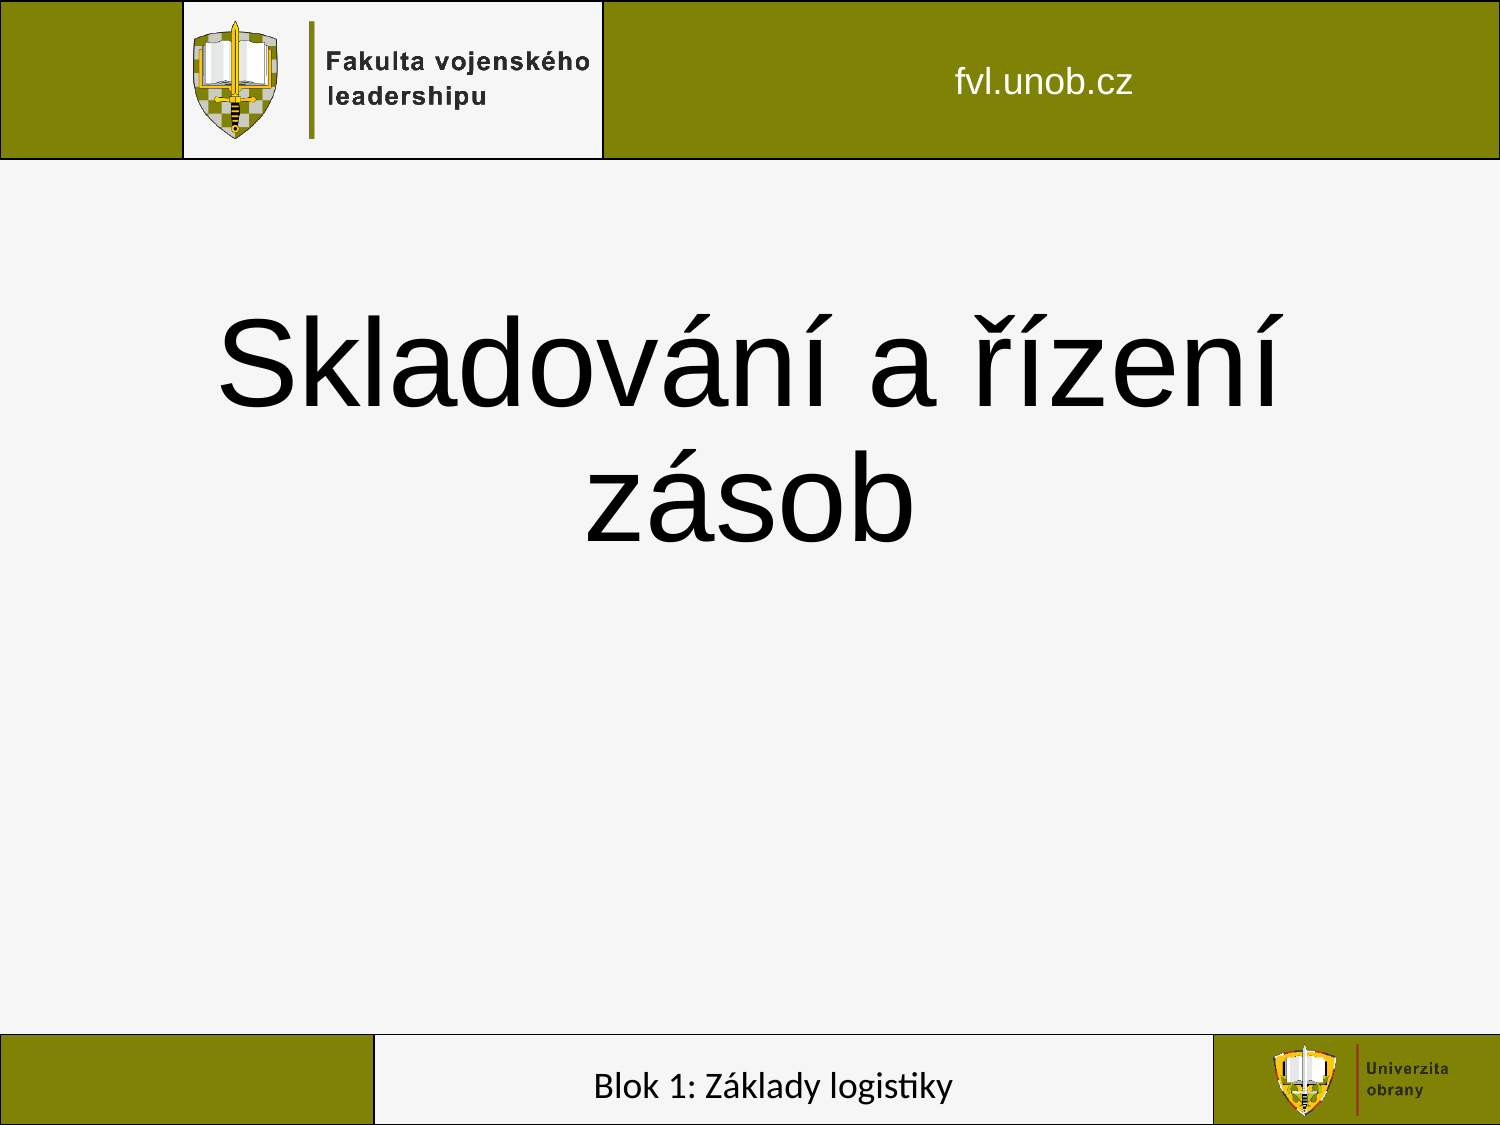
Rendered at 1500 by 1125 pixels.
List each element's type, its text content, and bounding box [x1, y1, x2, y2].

text_box Blok 1: Základy logistiky [577, 1053, 970, 1113]
title Skladování a řízení zásob [112, 184, 1388, 576]
picture [193, 21, 589, 139]
picture [1273, 1044, 1448, 1116]
